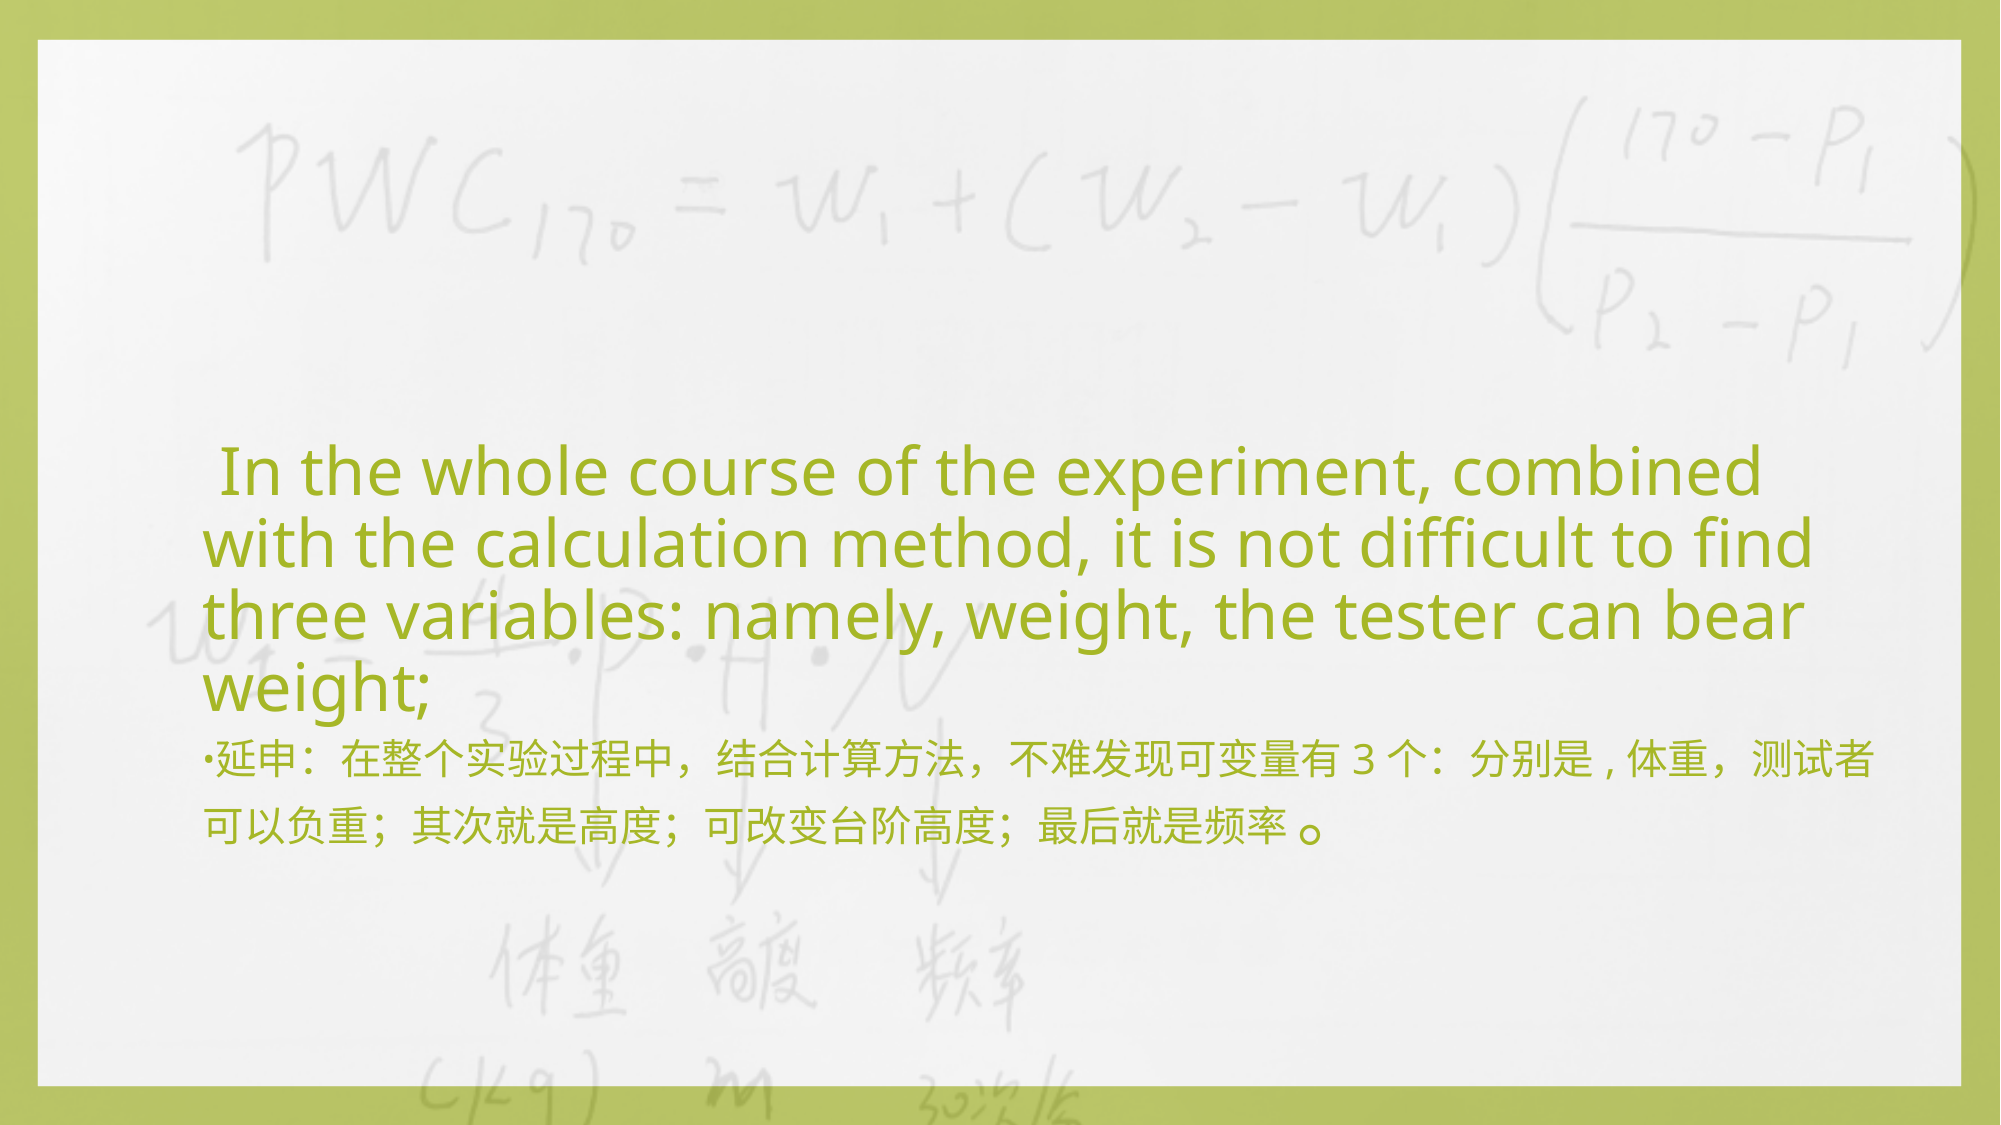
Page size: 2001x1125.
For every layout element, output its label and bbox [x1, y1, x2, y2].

list [0, 0, 2000, 1125]
